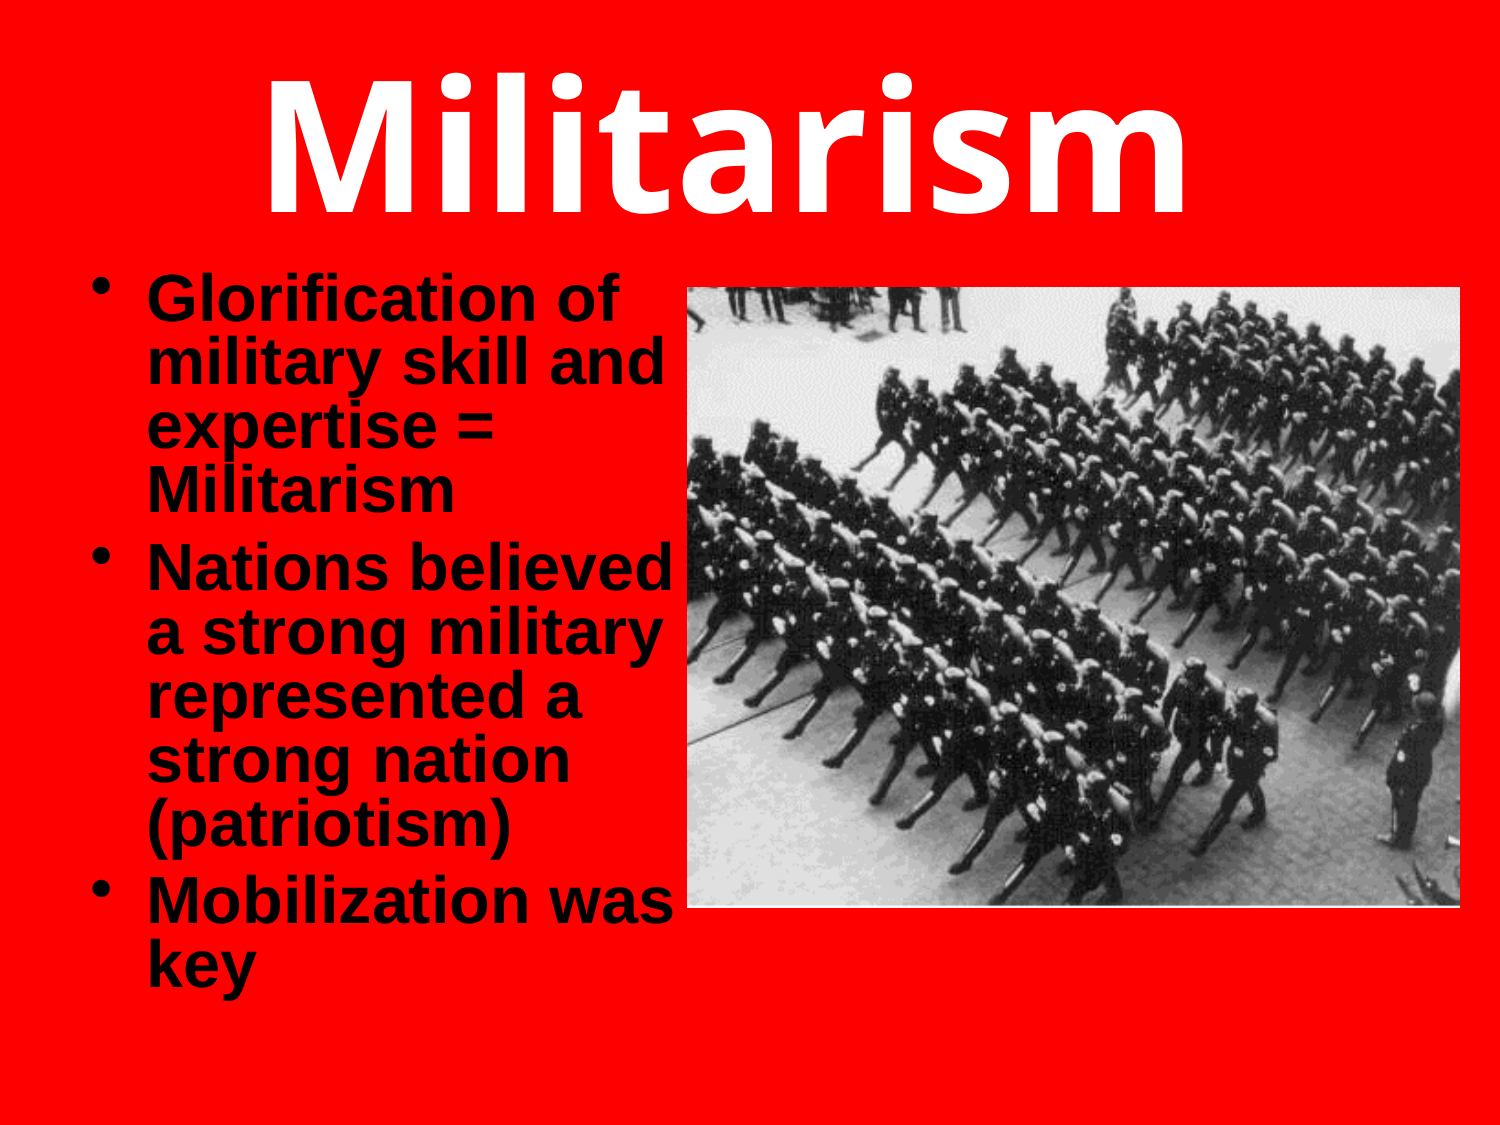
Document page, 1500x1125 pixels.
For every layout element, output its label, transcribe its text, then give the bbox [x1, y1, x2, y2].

list Glorification of military skill and expertise = Militarism Nations believed a strong military represented a strong nation (patriotism) Mobilization was key [74, 262, 738, 1088]
title Militarism [74, 44, 1426, 233]
picture [687, 287, 1460, 908]
